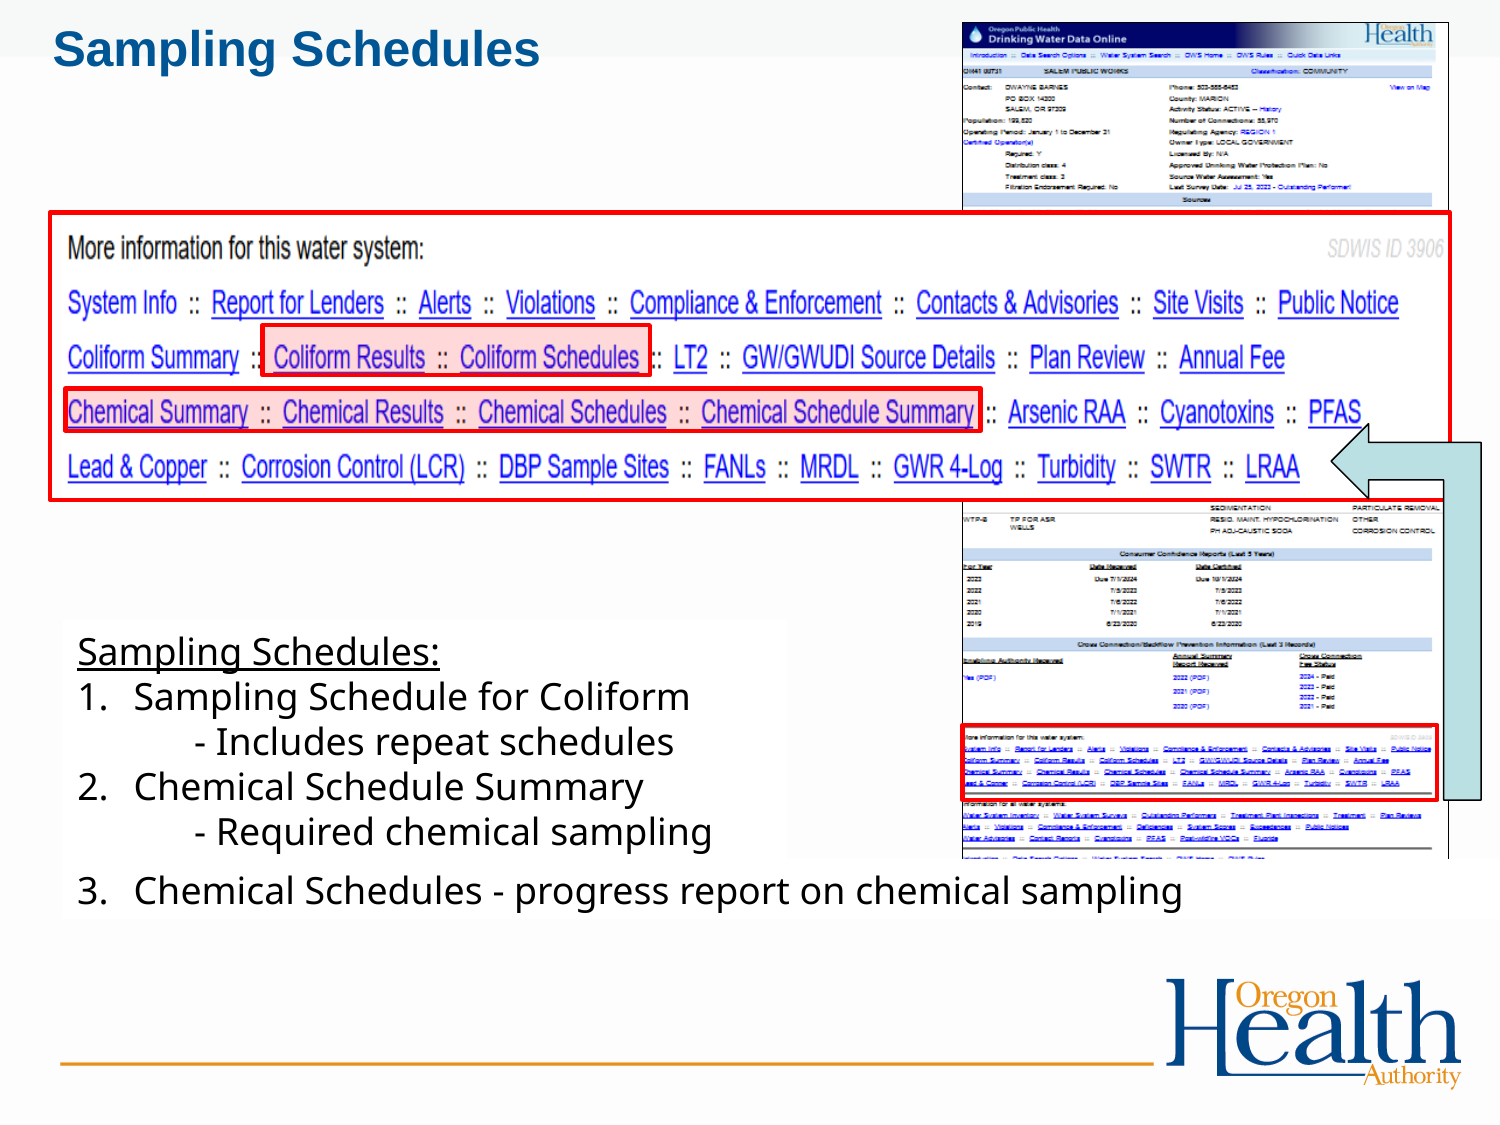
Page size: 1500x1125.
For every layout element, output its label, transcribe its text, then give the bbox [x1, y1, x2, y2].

text_box Sampling Schedules: Sampling Schedule for Coliform - Includes repeat schedules Chemical Schedule Summary - Required chemical sampling [62, 620, 788, 860]
text_box [1452, 442, 1482, 801]
text_box Chemical Schedules - progress report on chemical sampling [62, 859, 1500, 919]
text_box [50, 212, 60, 500]
title Sampling Schedules [37, 0, 788, 213]
picture [0, 0, 1500, 1125]
